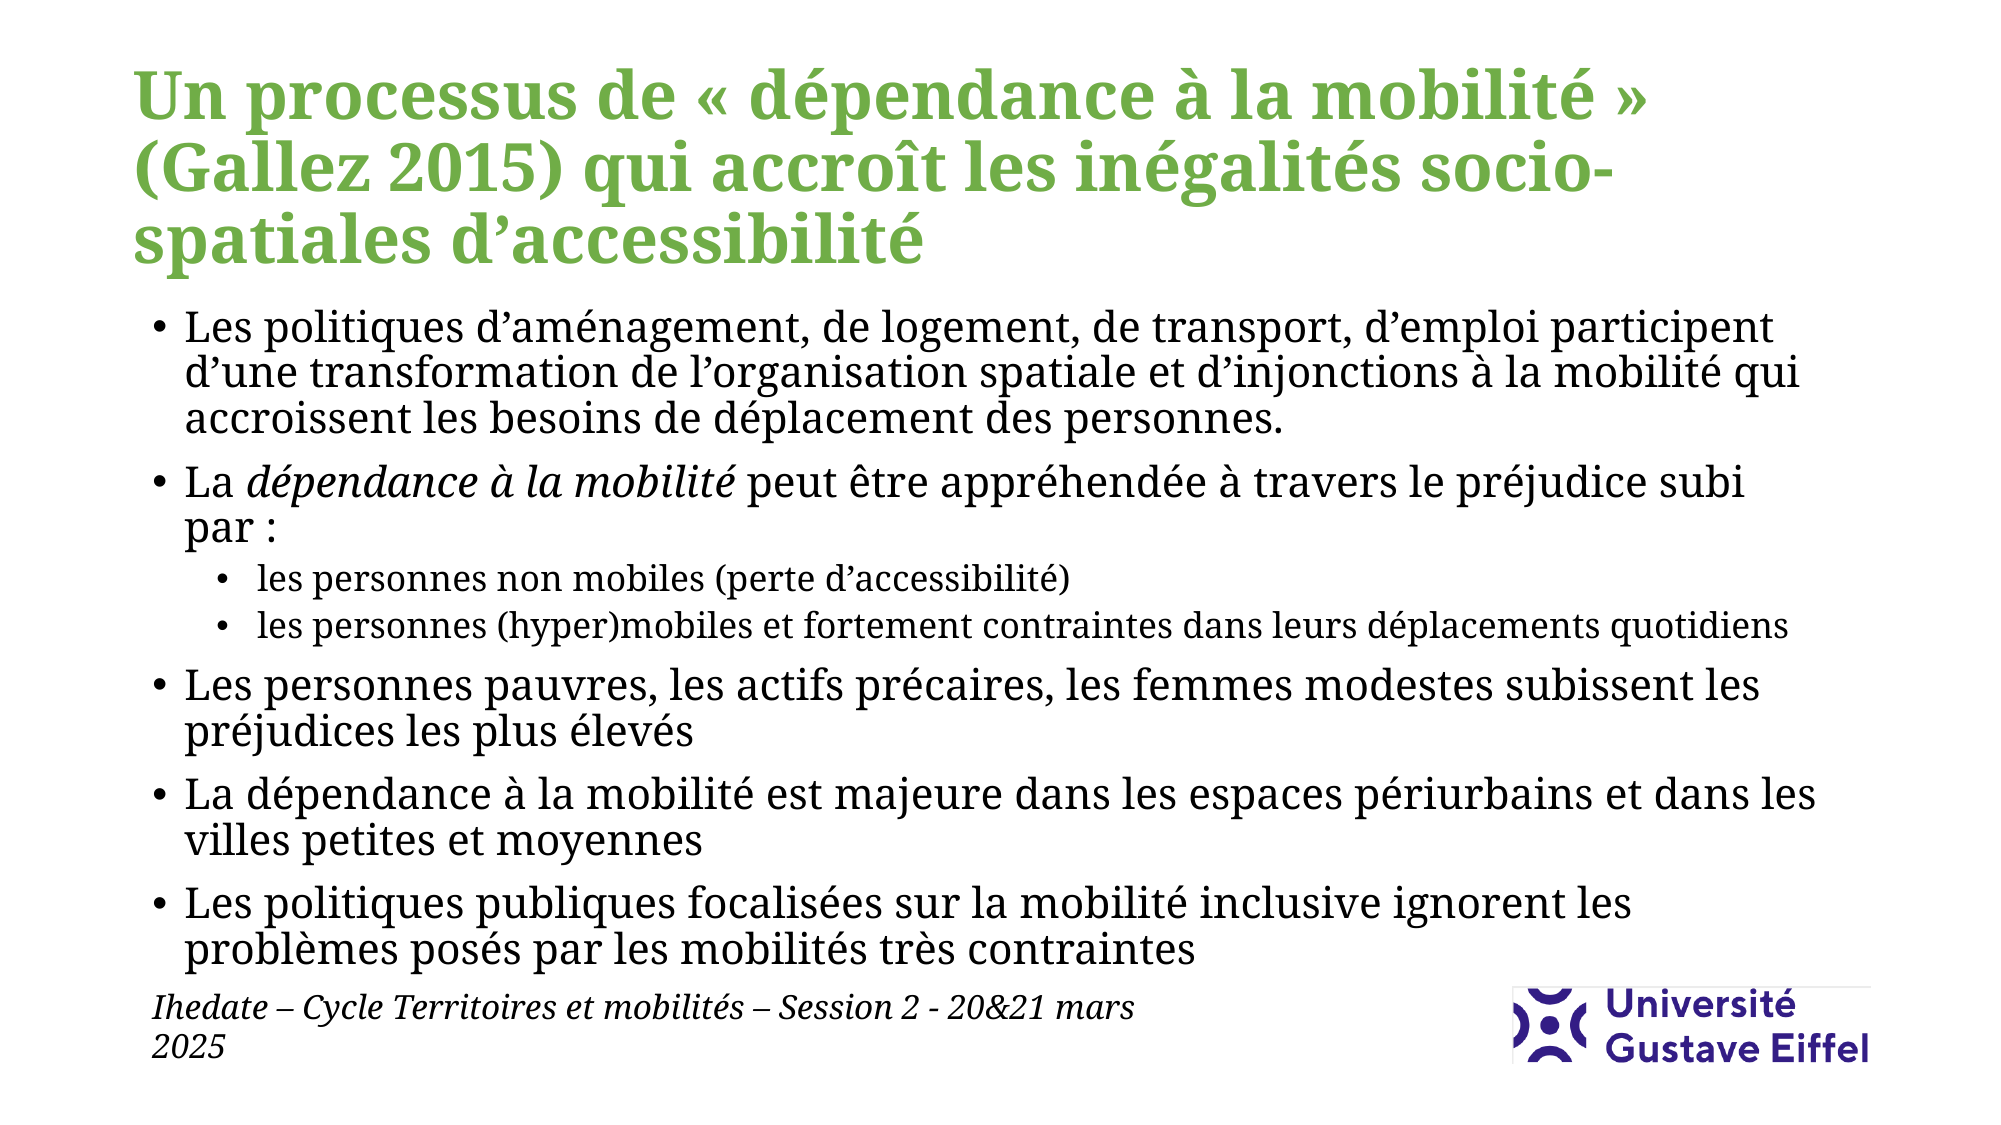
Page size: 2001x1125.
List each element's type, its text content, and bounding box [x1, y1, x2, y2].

list Les politiques d’aménagement, de logement, de transport, d’emploi participent d’une transformation de l’organisation spatiale et d’injonctions à la mobilité qui accroissent les besoins de déplacement des personnes. La dépendance à la mobilité peut être appréhendée à travers le préjudice subi par : les personnes non mobiles (perte d’accessibilité) les personnes (hyper)mobiles et fortement contraintes dans leurs déplacements quotidiens Les personnes pauvres, les actifs précaires, les femmes modestes subissent les préjudices les plus élevés La dépendance à la mobilité est majeure dans les espaces périurbains et dans les villes petites et moyennes Les politiques publiques focalisées sur la mobilité inclusive ignorent les problèmes posés par les mobilités très contraintes [137, 297, 1863, 989]
picture [1512, 986, 1871, 1064]
title Un processus de « dépendance à la mobilité » (Gallez 2015) qui accroît les inégalités socio-spatiales d’accessibilité [118, 97, 1882, 242]
